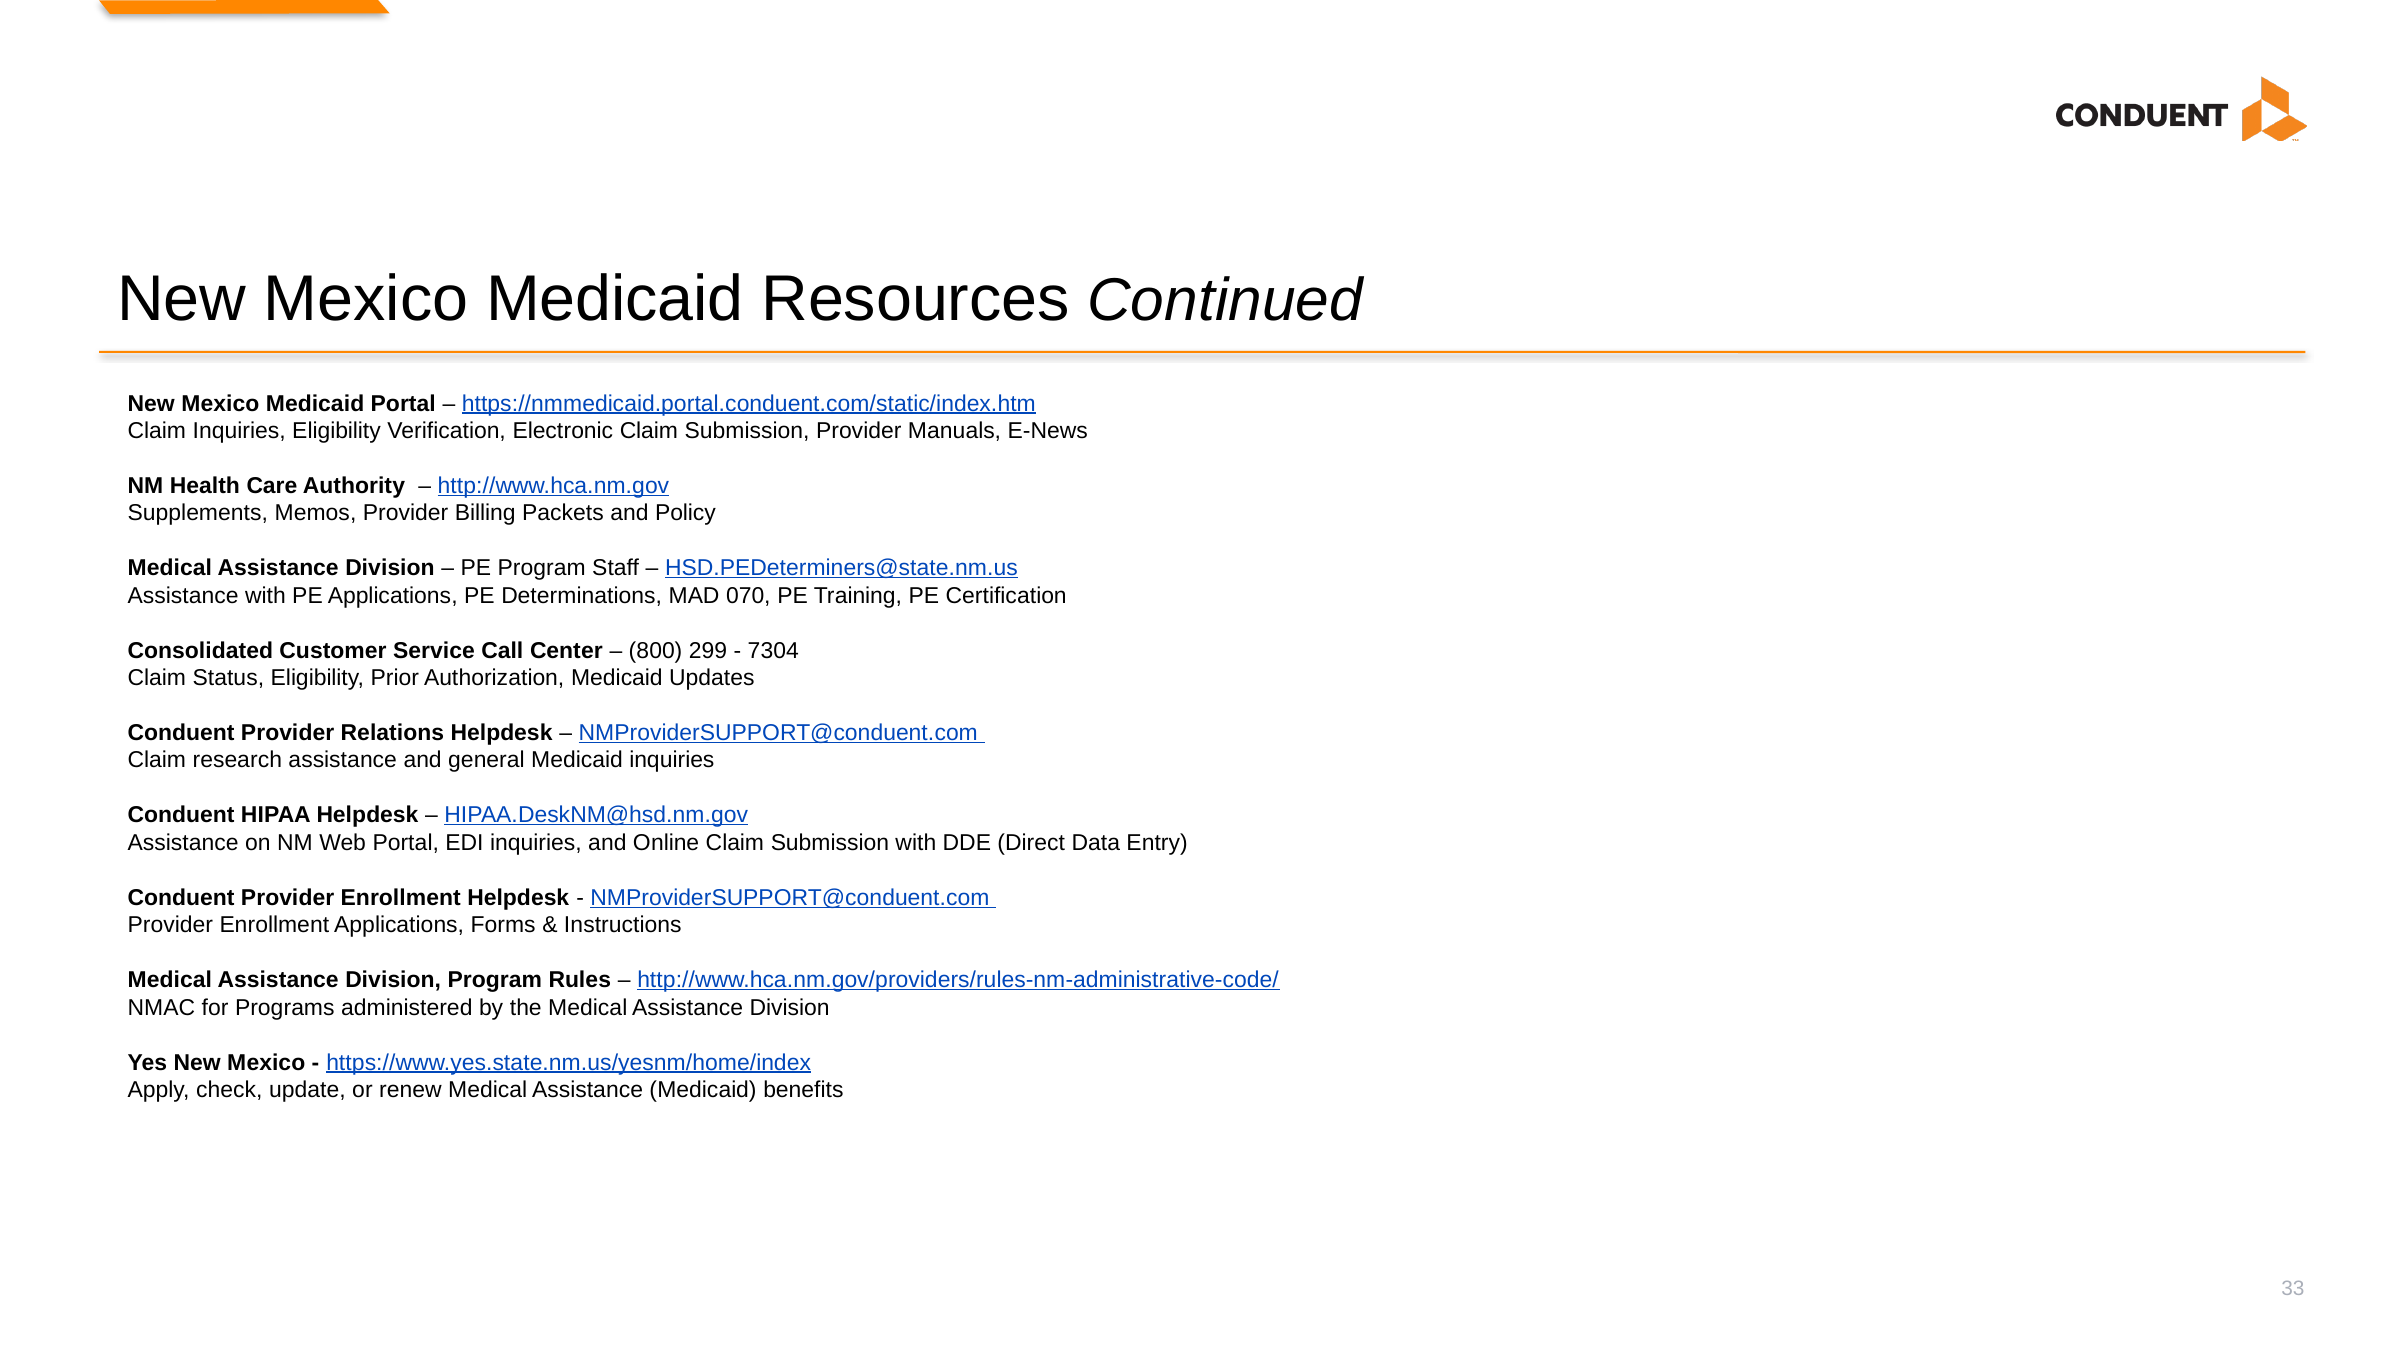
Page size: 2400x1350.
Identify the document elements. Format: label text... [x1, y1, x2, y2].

text_box [638, 466, 1734, 559]
slide_number 33 [1765, 1251, 2326, 1324]
title New Mexico Medicaid Resources Continued [102, 247, 2171, 394]
text_box [219, 483, 549, 570]
text_box New Mexico Medicaid Portal – https://nmmedicaid.portal.conduent.com/static/index.htm Claim Inquiries, Eligibility Verification, Electronic Claim Submission, Provider Manuals, E-News NM Health Care Authority – http://www.hca.nm.gov Supplements, Memos, Provider Billing Packets and Policy Medical Assistance Division – PE Program Staff – HSD.PEDeterminers@state.nm.us Assistance with PE Applications, PE Determinations, MAD 070, PE Training, PE Certification Consolidated Customer Service Call Center – (800) 299 - 7304 Claim Status, Eligibility, Prior Authorization, Medicaid Updates Conduent Provider Relations Helpdesk – NMProviderSUPPORT@conduent.com Claim research assistance and general Medicaid inquiries Conduent HIPAA Helpdesk – HIPAA.DeskNM@hsd.nm.gov Assistance on NM Web Portal, EDI inquiries, and Online Claim Submission with DDE (Direct Data Entry) Conduent Provider Enrollment Helpdesk - NMProviderSUPPORT@conduent.com Provider Enrollment Applications, Forms & Instructions Medical Assistance Division, Program Rules – http://www.hca.nm.gov/providers/rules-nm-administrative-code/ NMAC for Programs administered by the Medical Assistance Division Yes New Mexico - https://www.yes.state.nm.us/yesnm/home/index Apply, check, update, or renew Medical Assistance (Medicaid) benefits [112, 380, 2171, 1228]
